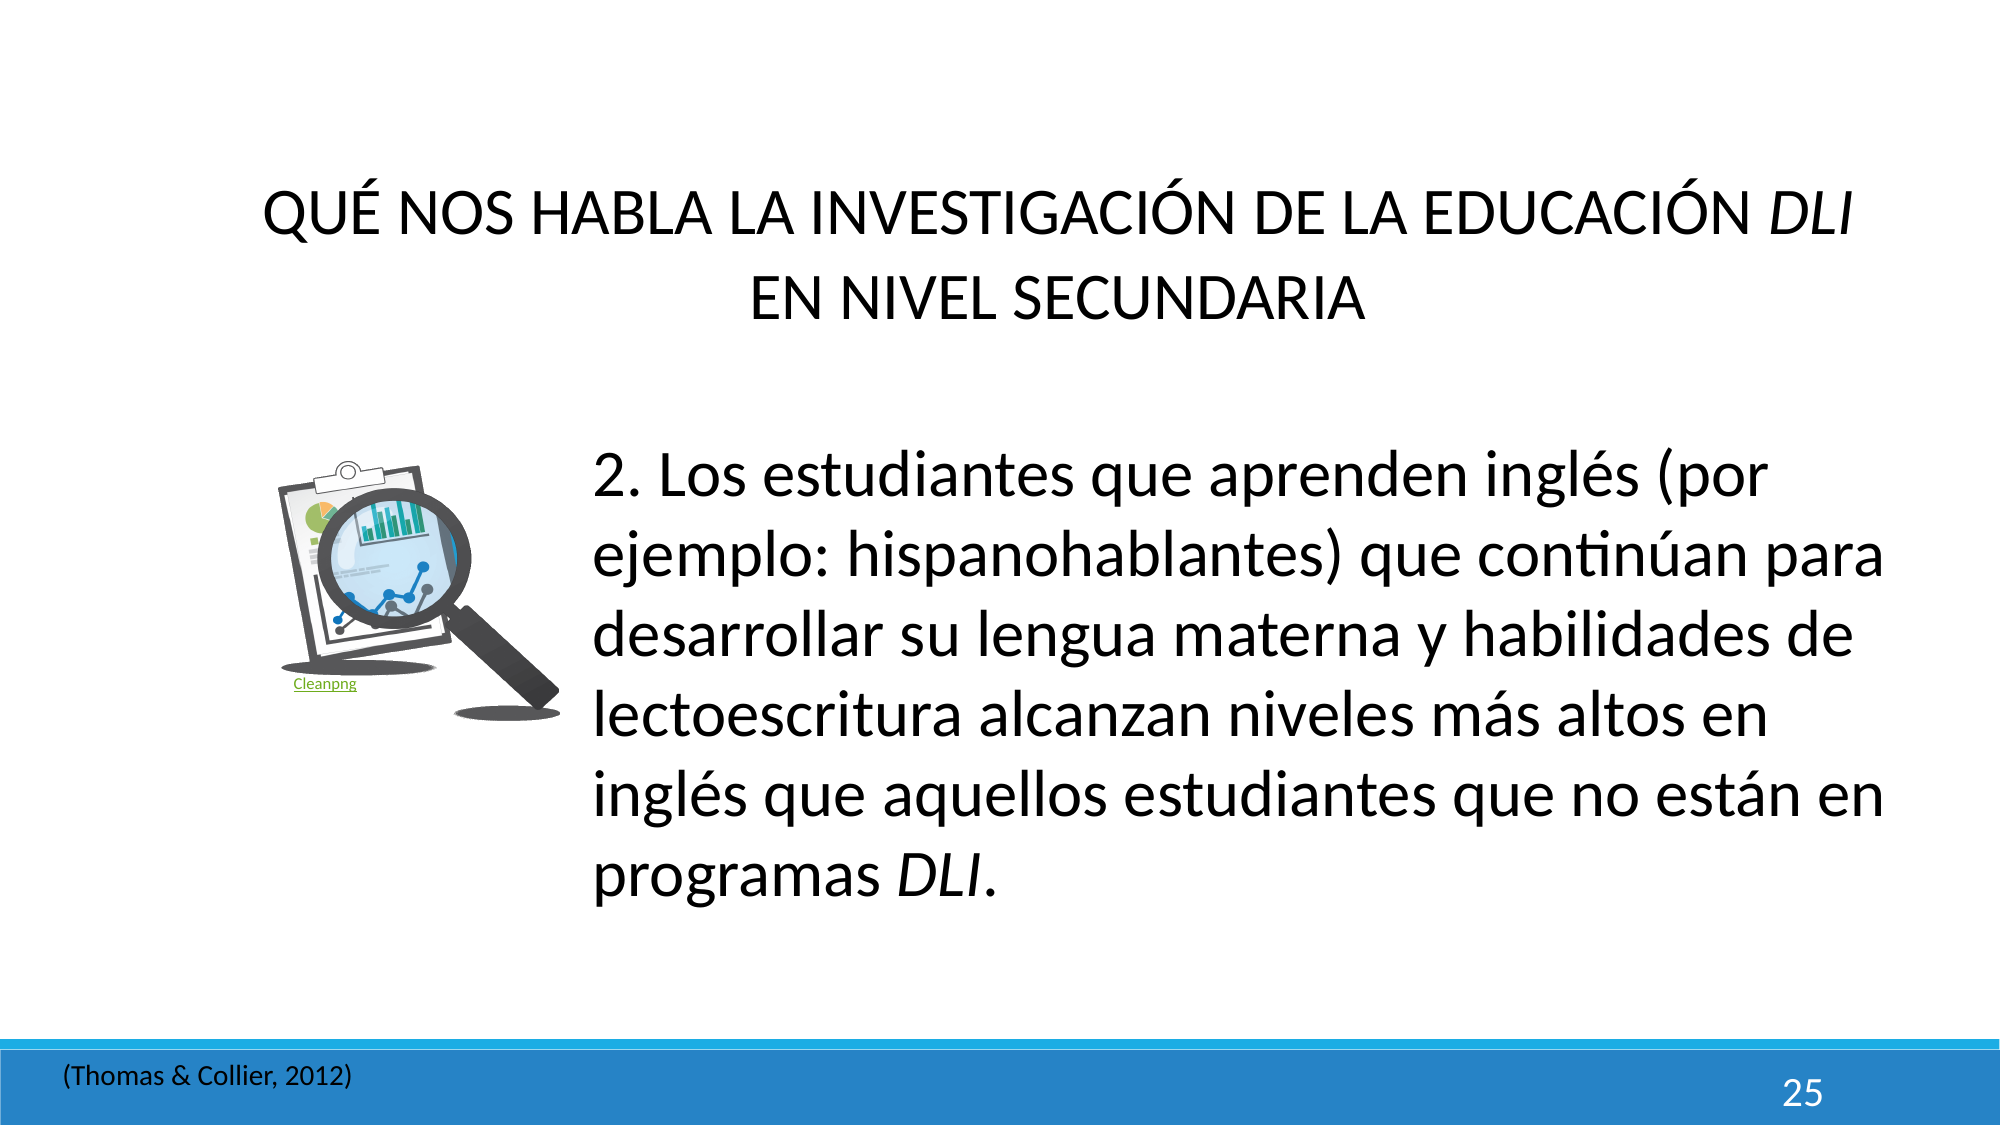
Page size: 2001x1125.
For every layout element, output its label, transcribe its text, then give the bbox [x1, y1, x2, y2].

slide_number 25 [1624, 1059, 1840, 1120]
text_box QUÉ NOS HABLA LA INVESTIGACIÓN DE LA EDUCACIÓN DLI EN NIVEL SECUNDARIA 2. Los estudiantes que aprenden inglés (por ejemplo: hispanohablantes) que continúan para desarrollar su lengua materna y habilidades de lectoescritura alcanzan niveles más altos en inglés que aquellos estudiantes que no están en programas DLI. [202, 154, 1929, 1003]
text_box (Thomas & Collier, 2012) [47, 1049, 608, 1099]
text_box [277, 460, 562, 721]
